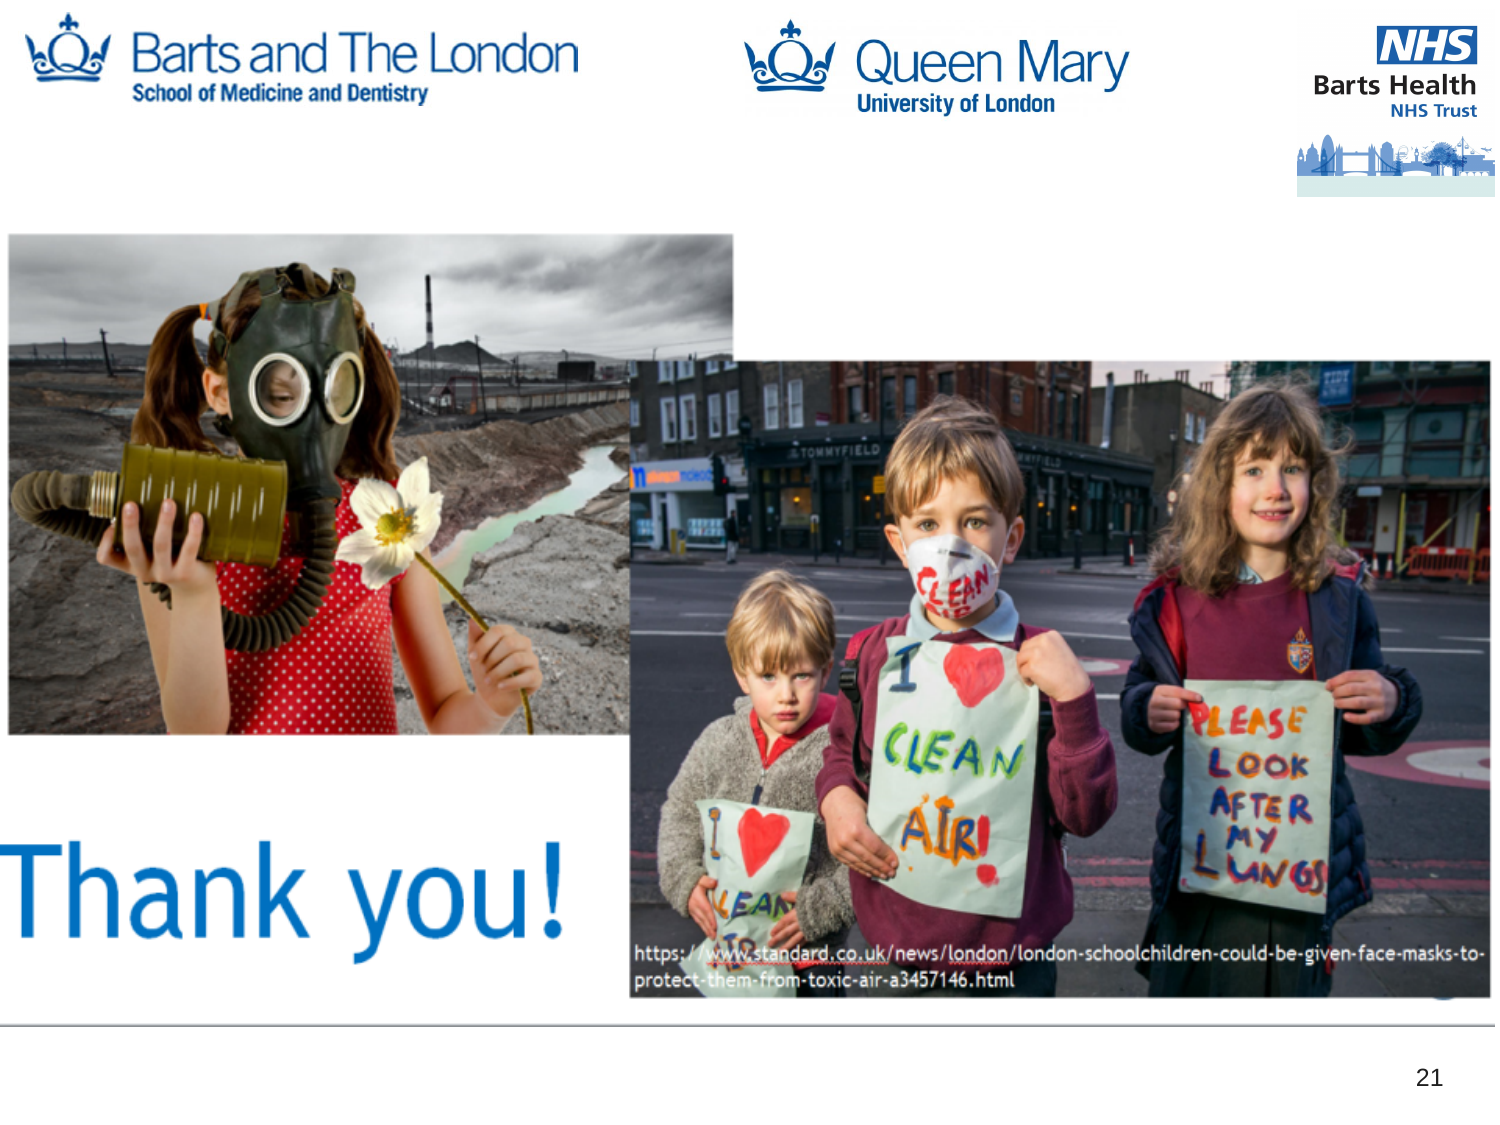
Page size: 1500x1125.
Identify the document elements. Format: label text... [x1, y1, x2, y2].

slide_number 21 [1108, 1046, 1459, 1107]
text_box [0, 9, 1495, 197]
picture [0, 225, 1495, 1027]
